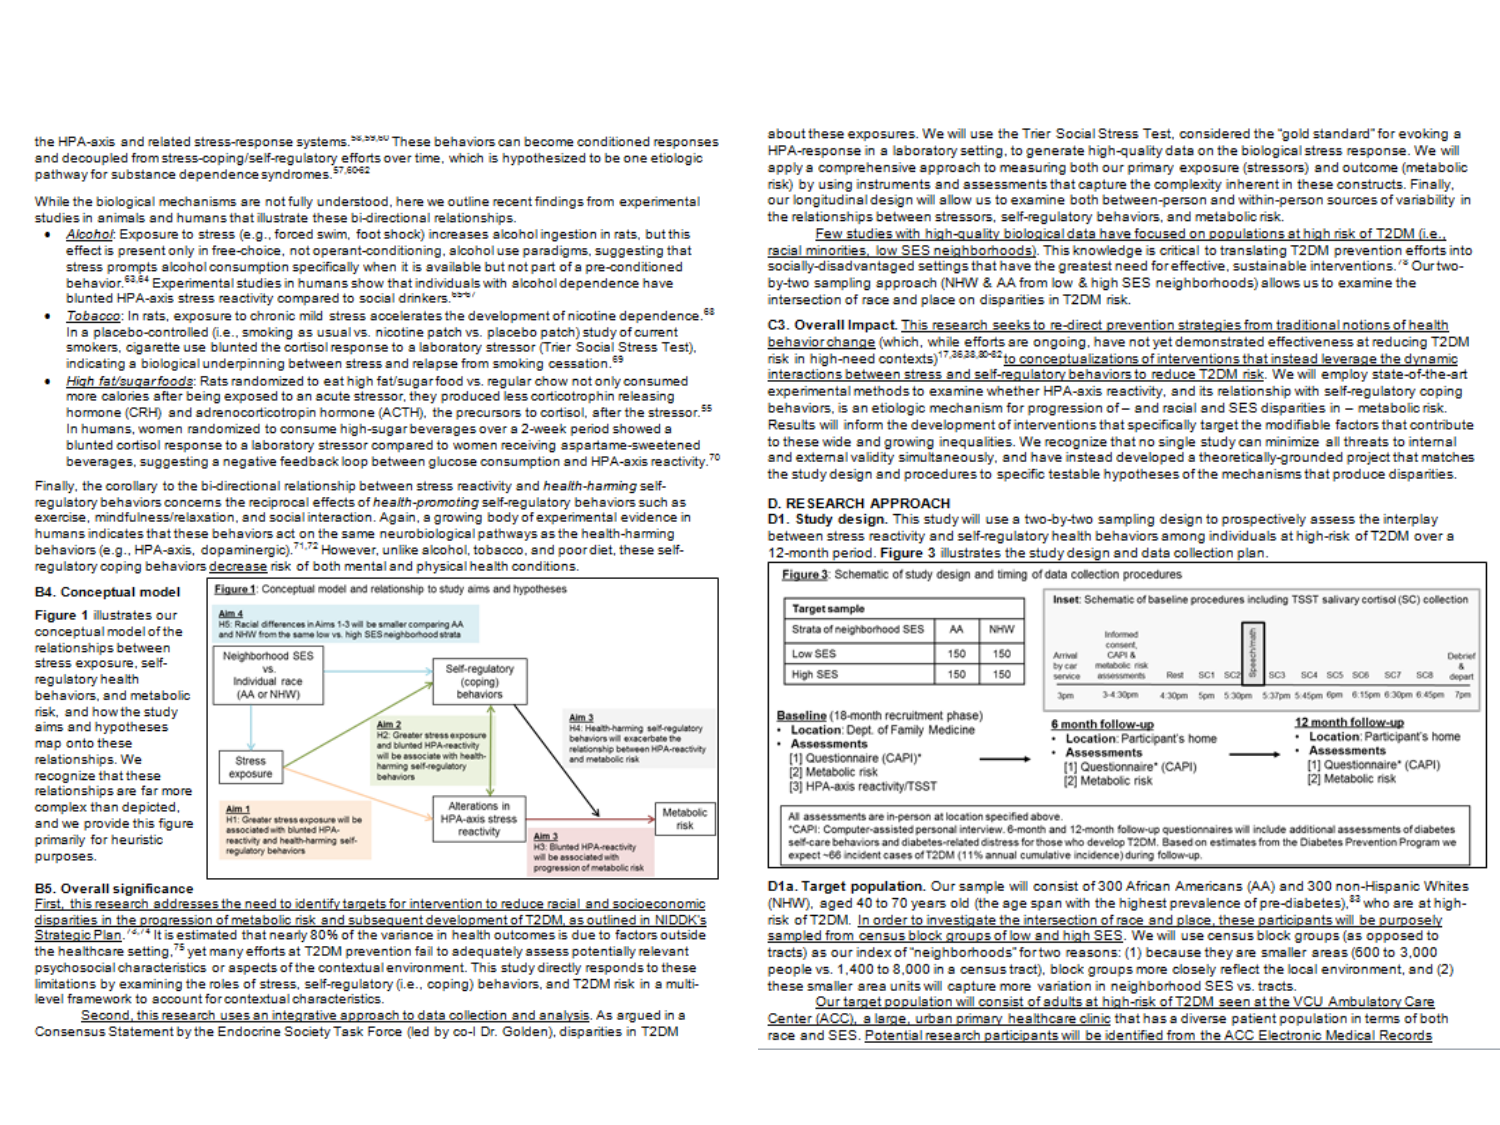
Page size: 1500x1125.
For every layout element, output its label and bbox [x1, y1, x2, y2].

picture [758, 123, 1500, 1050]
picture [24, 130, 734, 1043]
